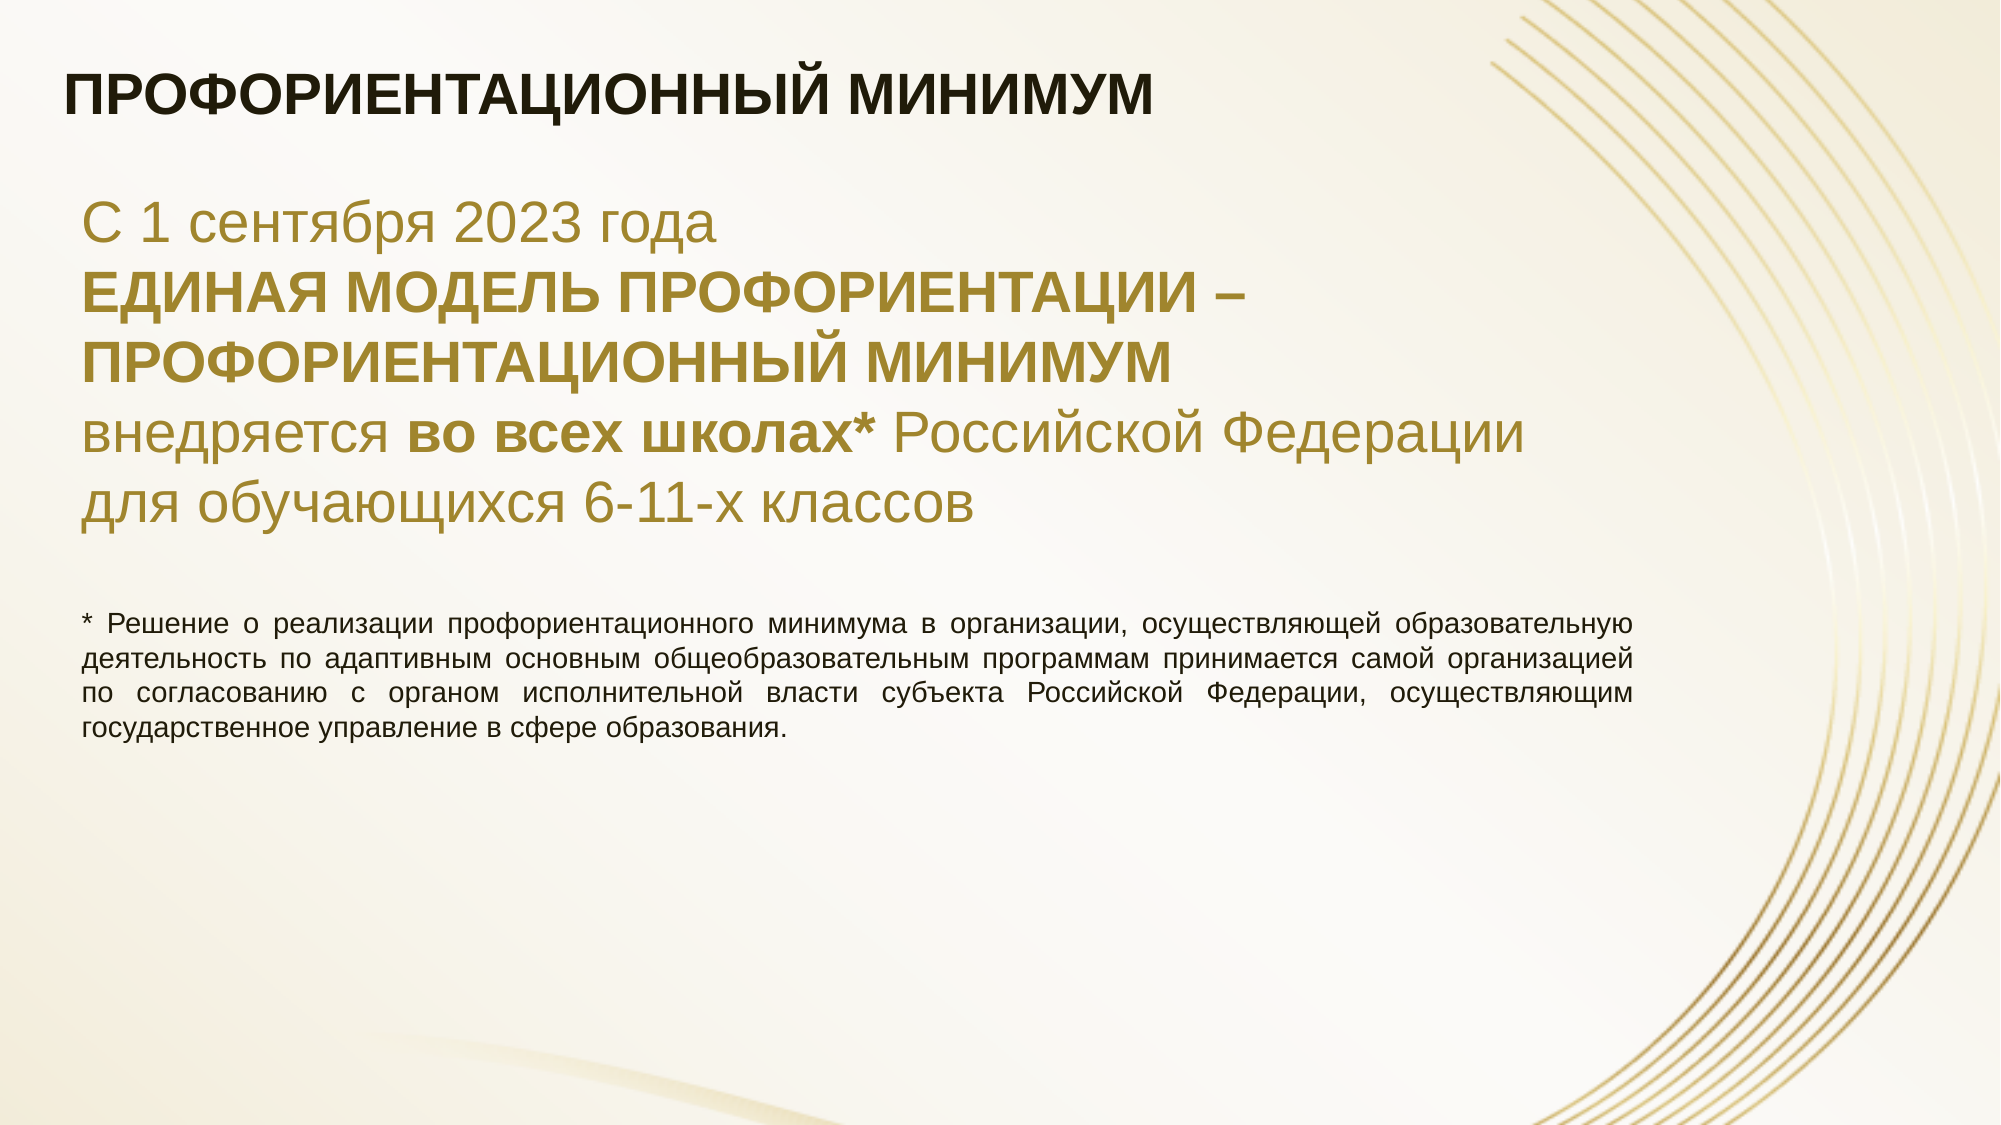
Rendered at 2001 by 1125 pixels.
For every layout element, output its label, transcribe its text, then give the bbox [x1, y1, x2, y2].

picture [0, 0, 2001, 1125]
text_box ПРОФОРИЕНТАЦИОННЫЙ МИНИМУМ [49, 49, 1794, 134]
text_box С 1 сентября 2023 года ЕДИНАЯ МОДЕЛЬ ПРОФОРИЕНТАЦИИ – ПРОФОРИЕНТАЦИОННЫЙ МИНИМУМ внедряется во всех школах* Российской Федерации для обучающихся 6-11-х классов * Решение о реализации профориентационного минимума в организации, осуществляющей образовательную деятельность по адаптивным основным общеобразовательным программам принимается самой организацией по согласованию с органом исполнительной власти субъекта Российской Федерации, осуществляющим государственное управление в сфере образования. [66, 176, 1650, 752]
